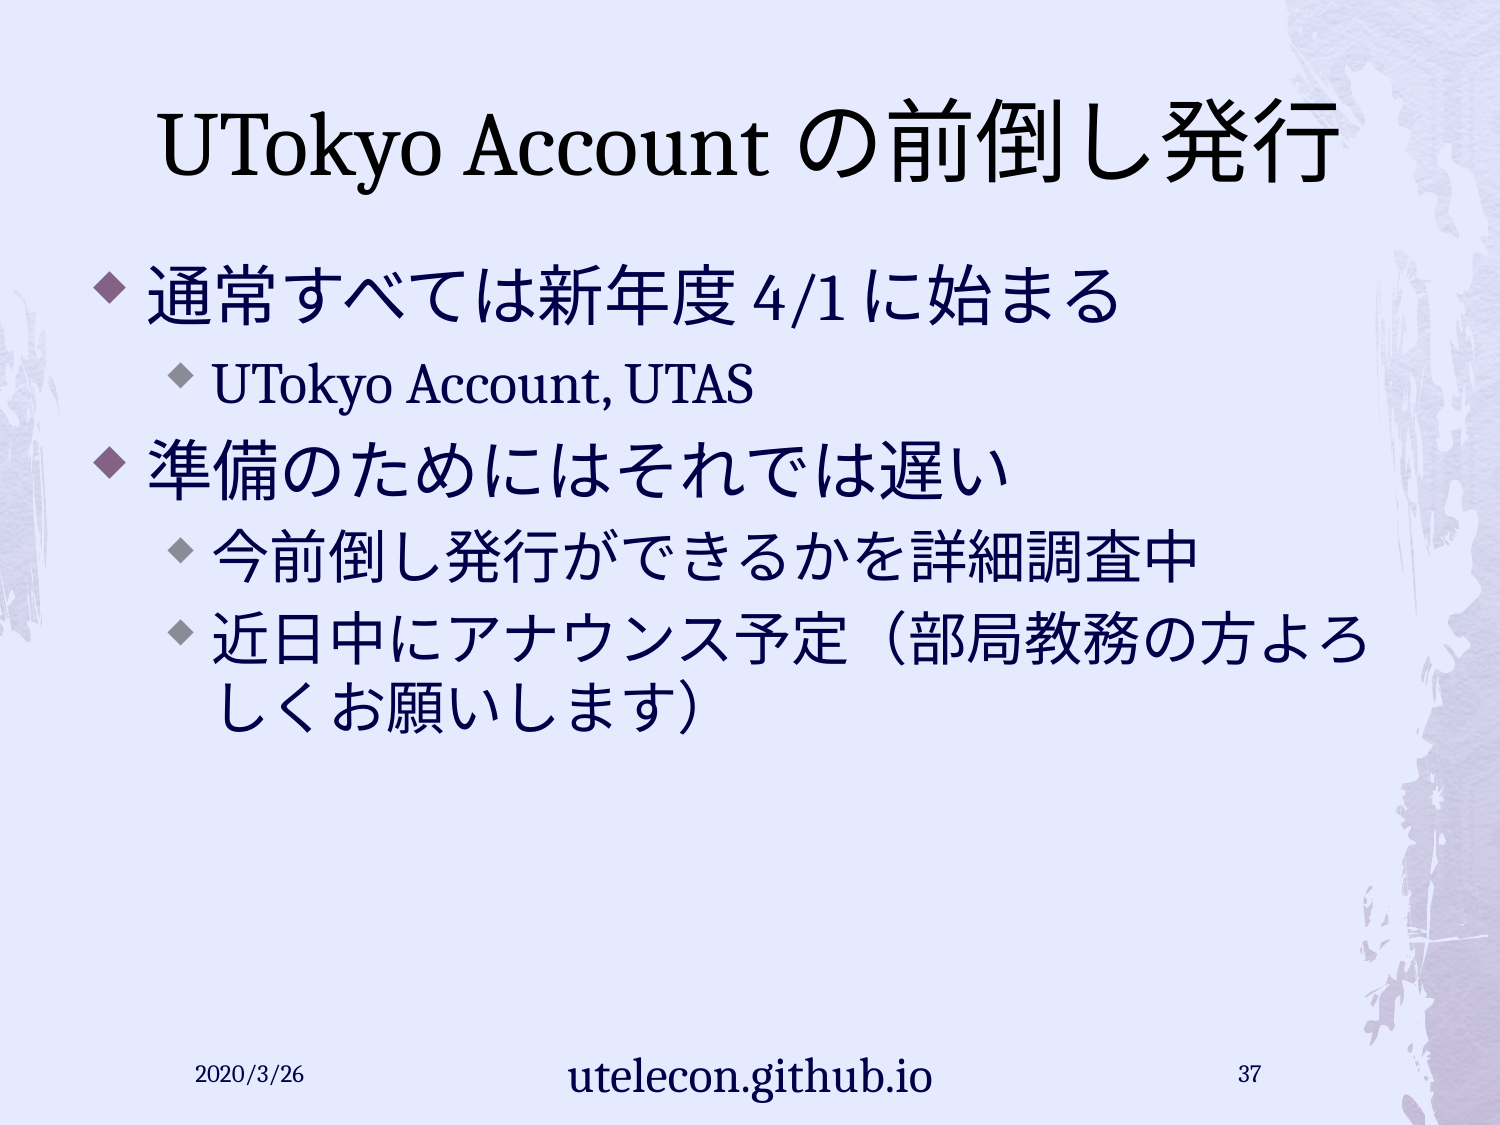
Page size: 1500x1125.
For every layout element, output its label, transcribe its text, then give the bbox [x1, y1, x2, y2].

footer utelecon.github.io [512, 1042, 988, 1103]
slide_number 37 [1074, 1042, 1425, 1103]
title UTokyo Accountの前倒し発行 [75, 45, 1425, 233]
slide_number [75, 1042, 425, 1103]
list 通常すべては新年度4/1に始まる UTokyo Account, UTAS 準備のためにはそれでは遅い 今前倒し発行ができるかを詳細調査中 近日中にアナウンス予定（部局教務の方よろしくお願いします） [75, 246, 1425, 989]
